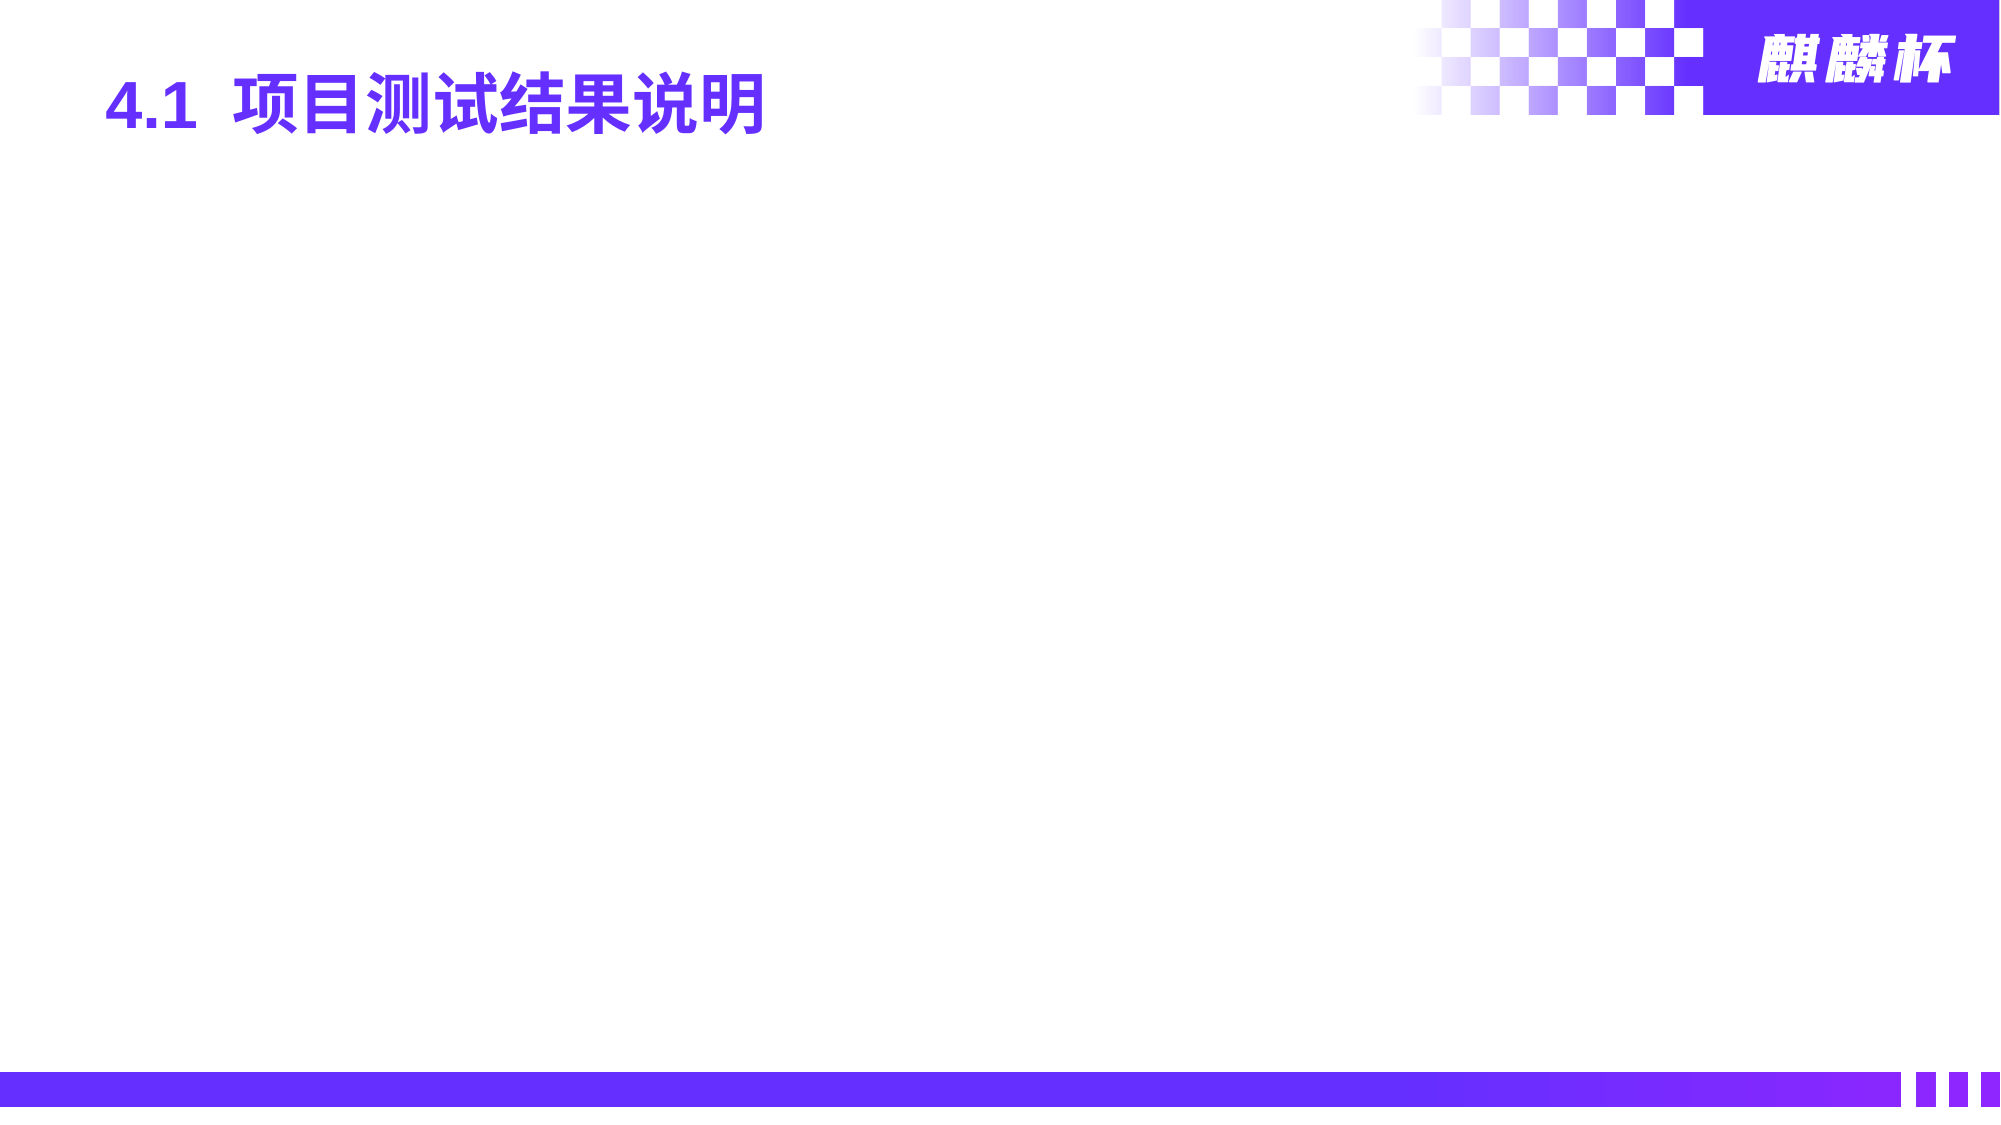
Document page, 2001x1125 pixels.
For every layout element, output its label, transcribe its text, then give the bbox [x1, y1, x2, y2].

picture [1412, 0, 2000, 140]
list 4.1 项目测试结果说明 [90, 57, 797, 157]
